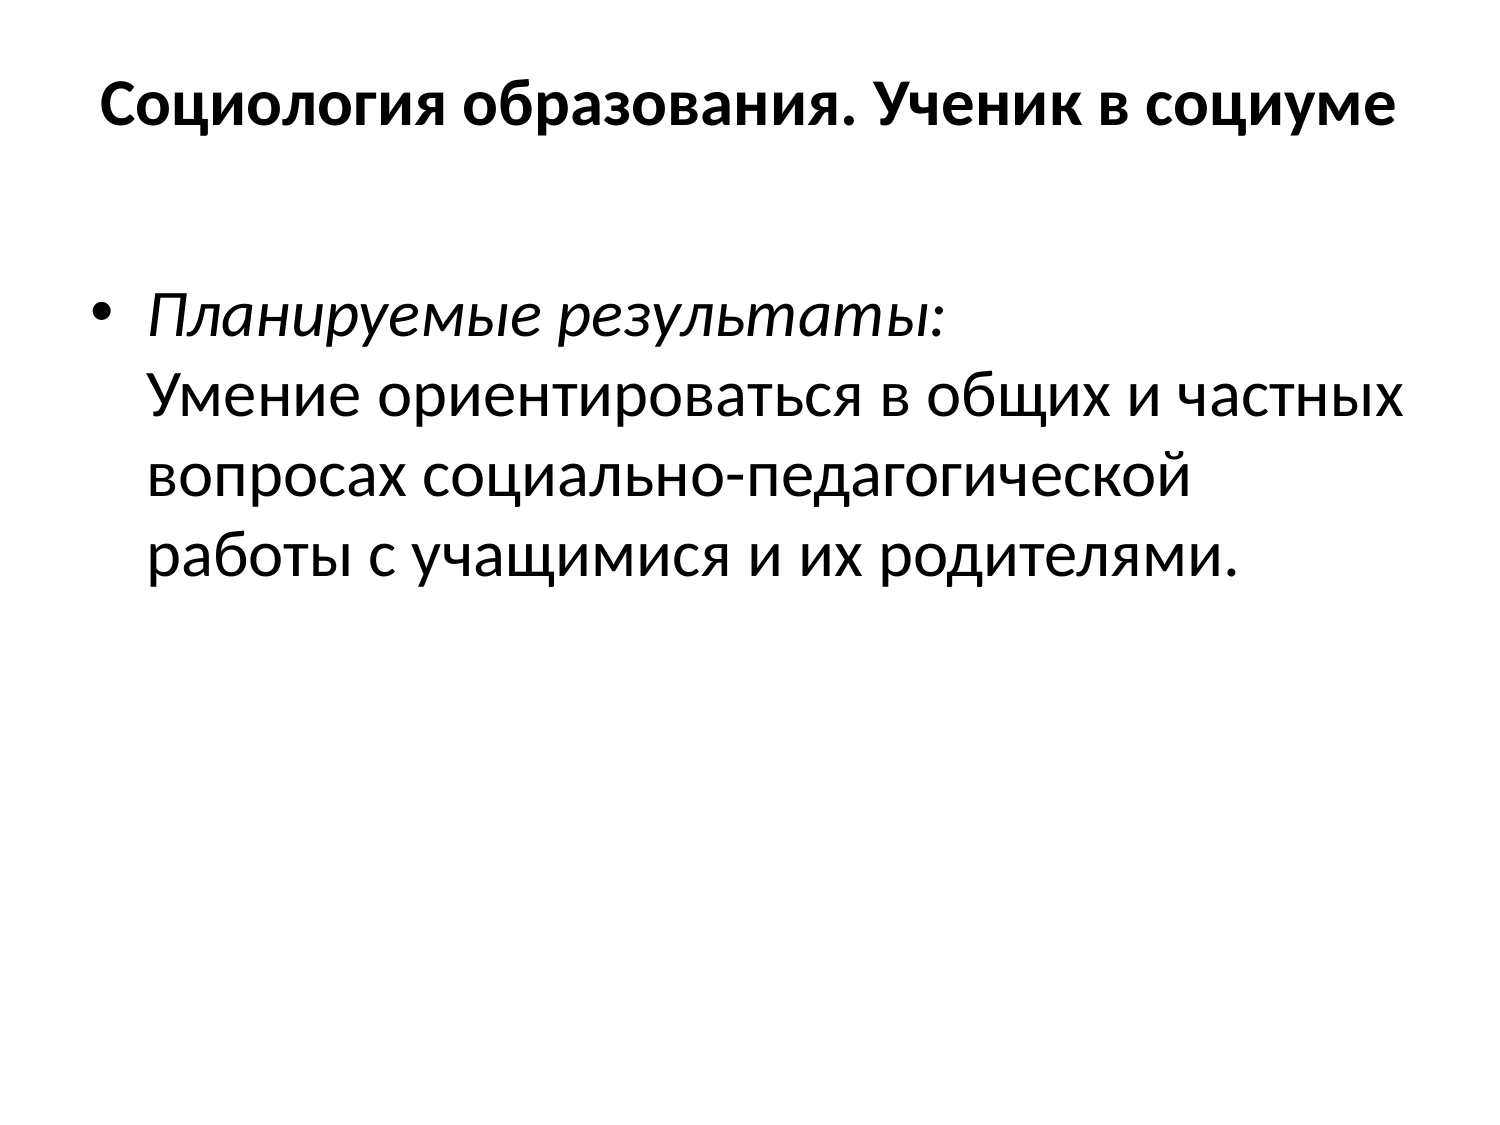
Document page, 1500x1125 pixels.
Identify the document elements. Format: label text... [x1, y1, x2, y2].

title Социология образования. Ученик в социуме [75, 45, 1425, 233]
list Планируемые результаты: Умение ориентироваться в общих и частных вопросах социально-педагогической работы с учащимися и их родителями. [75, 262, 1425, 1005]
